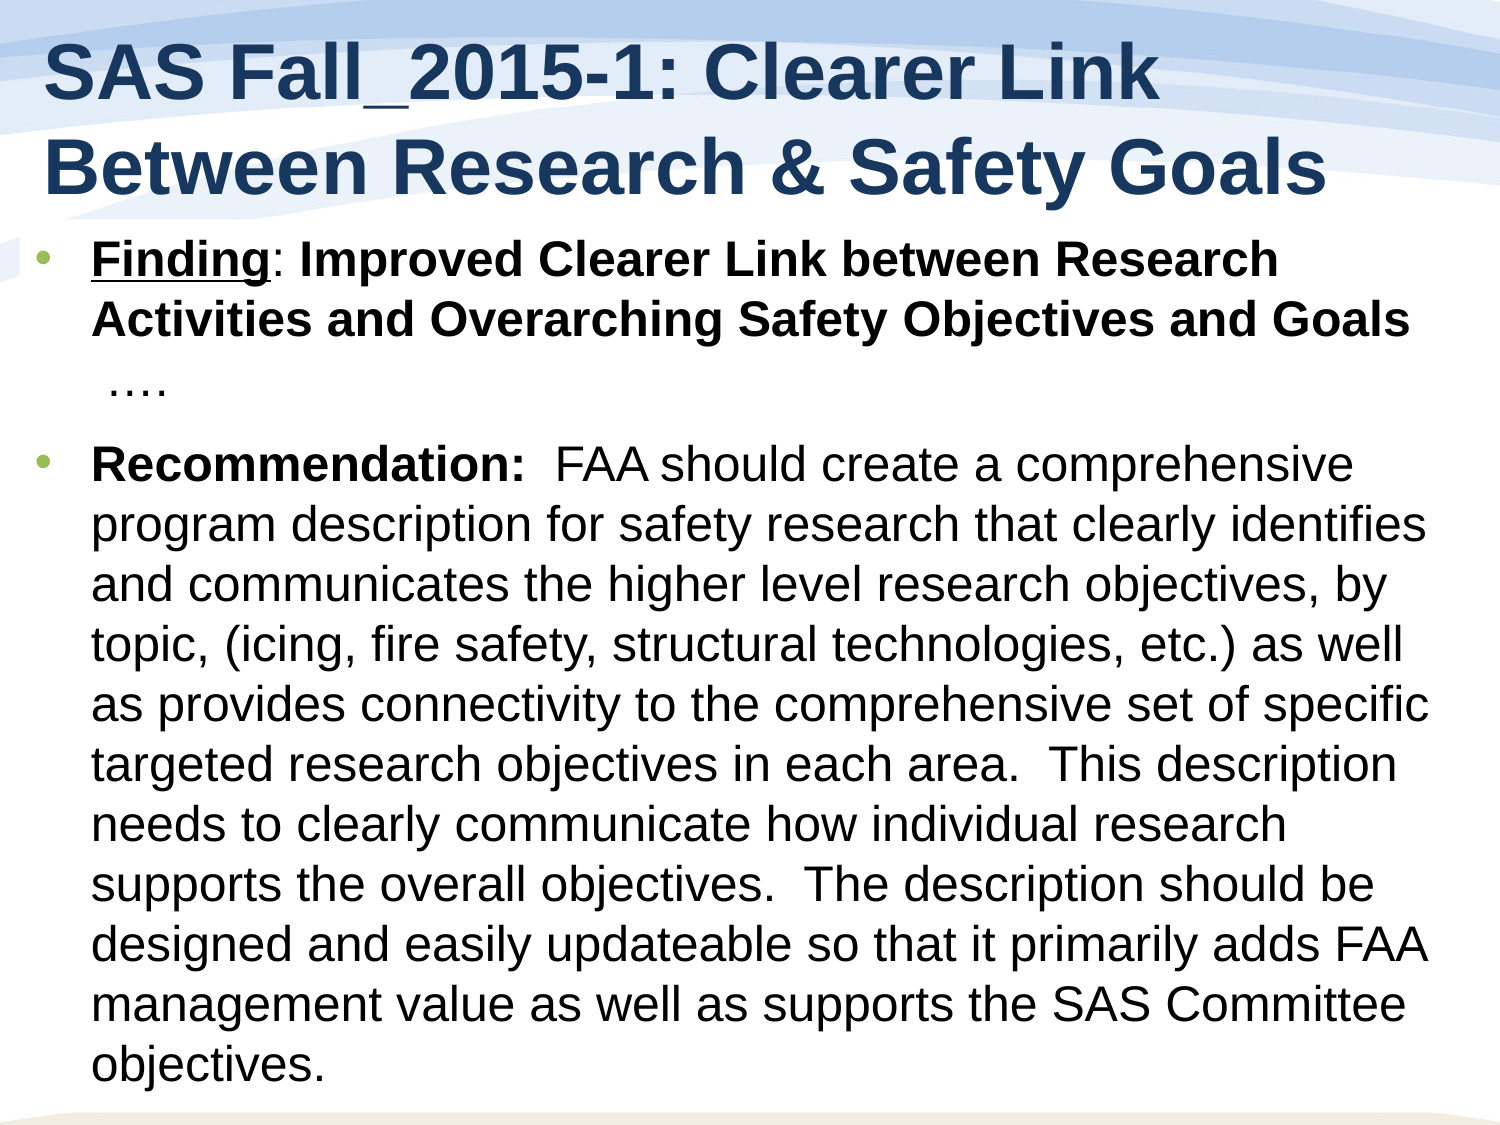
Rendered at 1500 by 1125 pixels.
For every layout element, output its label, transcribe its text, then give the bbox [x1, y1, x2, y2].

title SAS Fall_2015-1: Clearer Link Between Research & Safety Goals [28, 10, 1500, 220]
list Finding: Improved Clearer Link between Research Activities and Overarching Safety Objectives and Goals …. Recommendation: FAA should create a comprehensive program description for safety research that clearly identifies and communicates the higher level research objectives, by topic, (icing, fire safety, structural technologies, etc.) as well as provides connectivity to the comprehensive set of specific targeted research objectives in each area. This description needs to clearly communicate how individual research supports the overall objectives. The description should be designed and easily updateable so that it primarily adds FAA management value as well as supports the SAS Committee objectives. [19, 219, 1475, 1113]
picture [0, 0, 1500, 1125]
